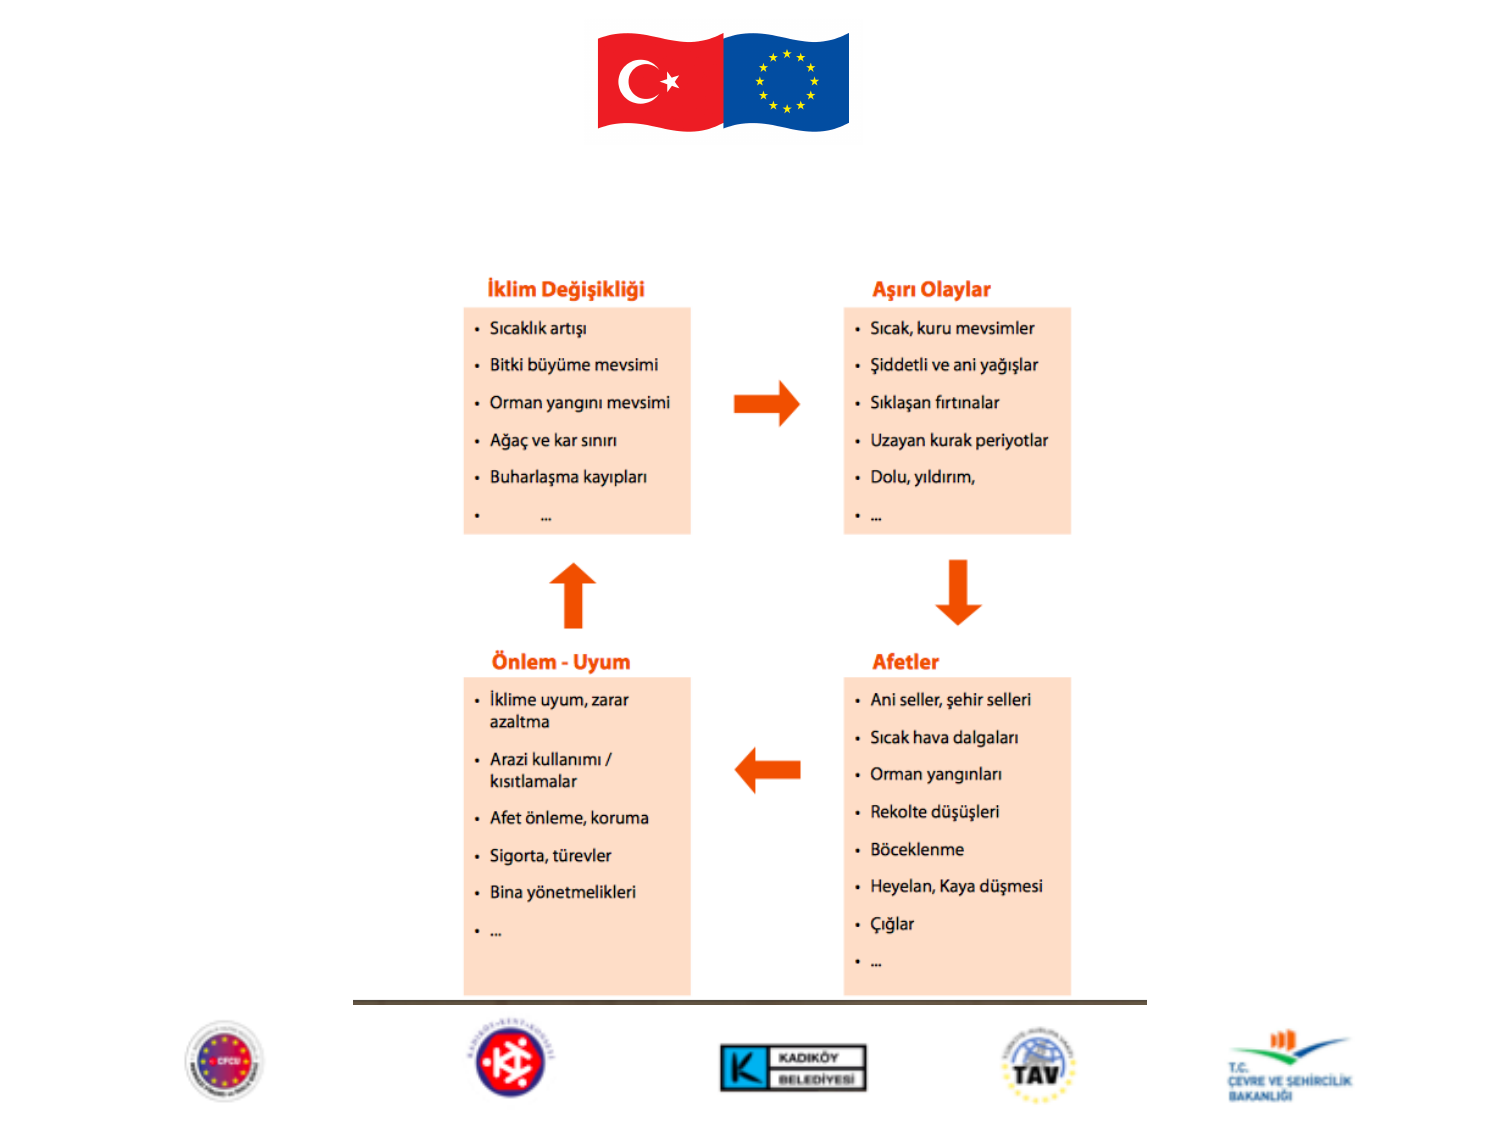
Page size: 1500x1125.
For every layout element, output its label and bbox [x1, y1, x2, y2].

list [74, 262, 1426, 1006]
picture [584, 18, 863, 146]
picture [135, 1006, 1407, 1125]
